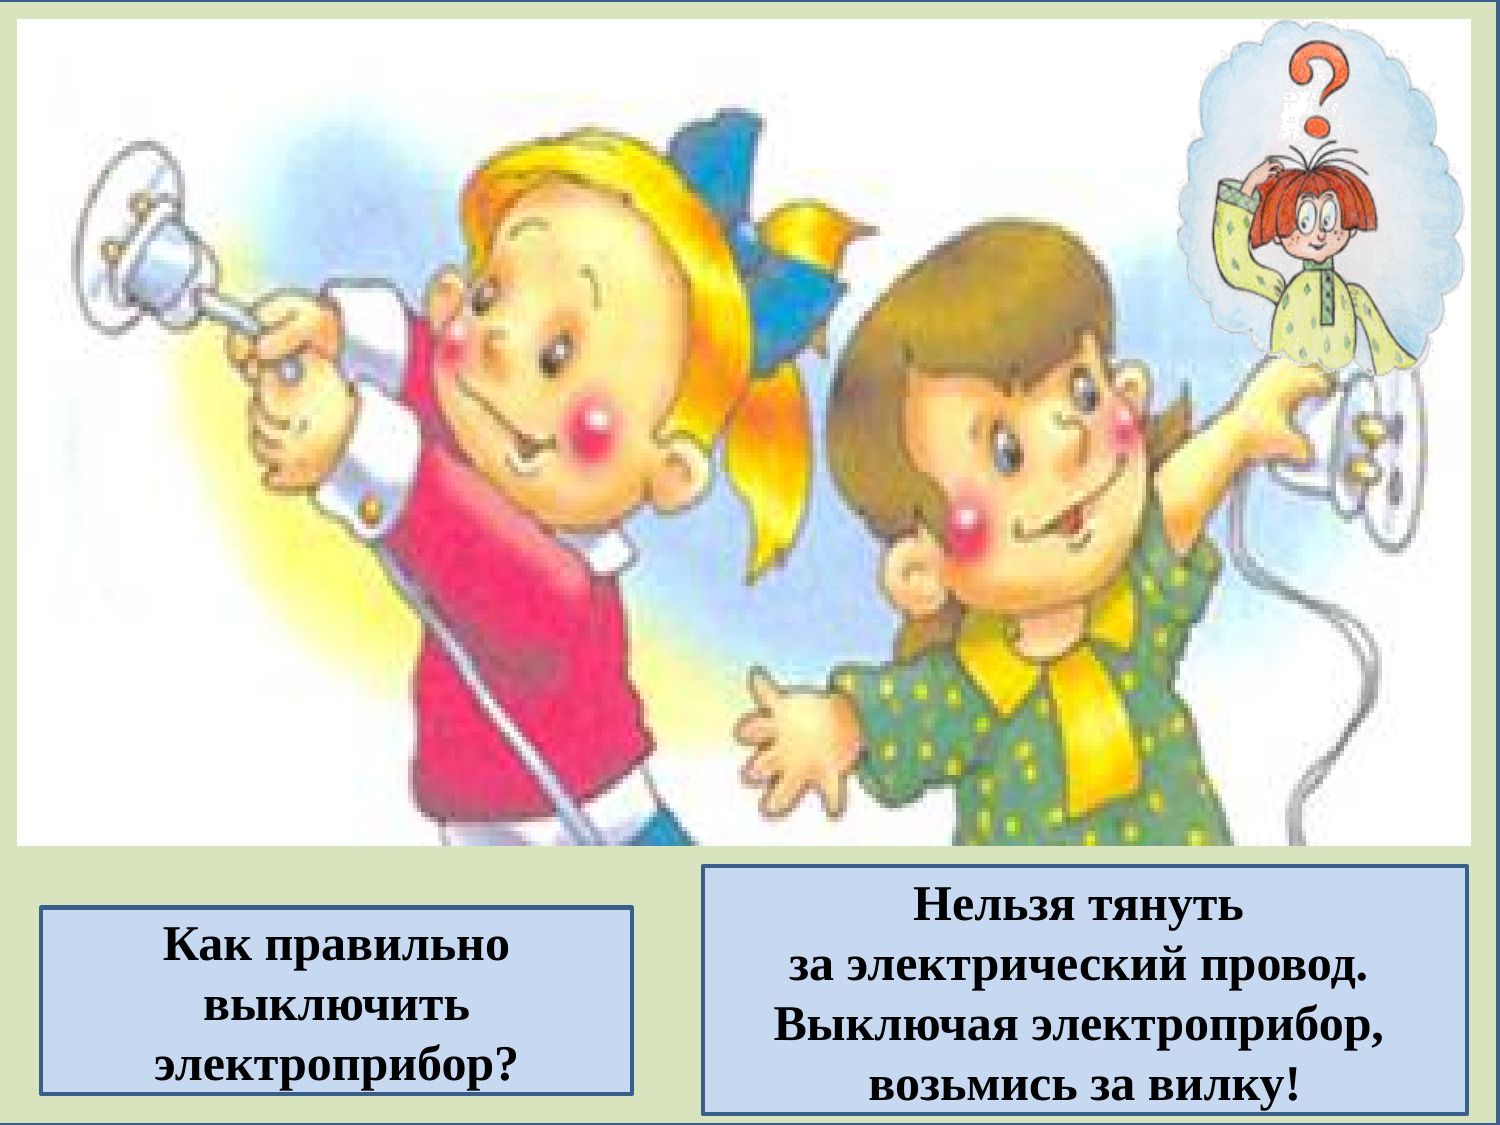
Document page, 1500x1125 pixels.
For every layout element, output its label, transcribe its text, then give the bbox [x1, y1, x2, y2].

text_box Как правильно выключить электроприбор? [39, 905, 634, 1096]
text_box [0, 0, 1500, 1125]
text_box Нельзя тянуть за электрический провод. Выключая электроприбор, возьмись за вилку! [701, 864, 1469, 1116]
picture [17, 8, 1471, 847]
